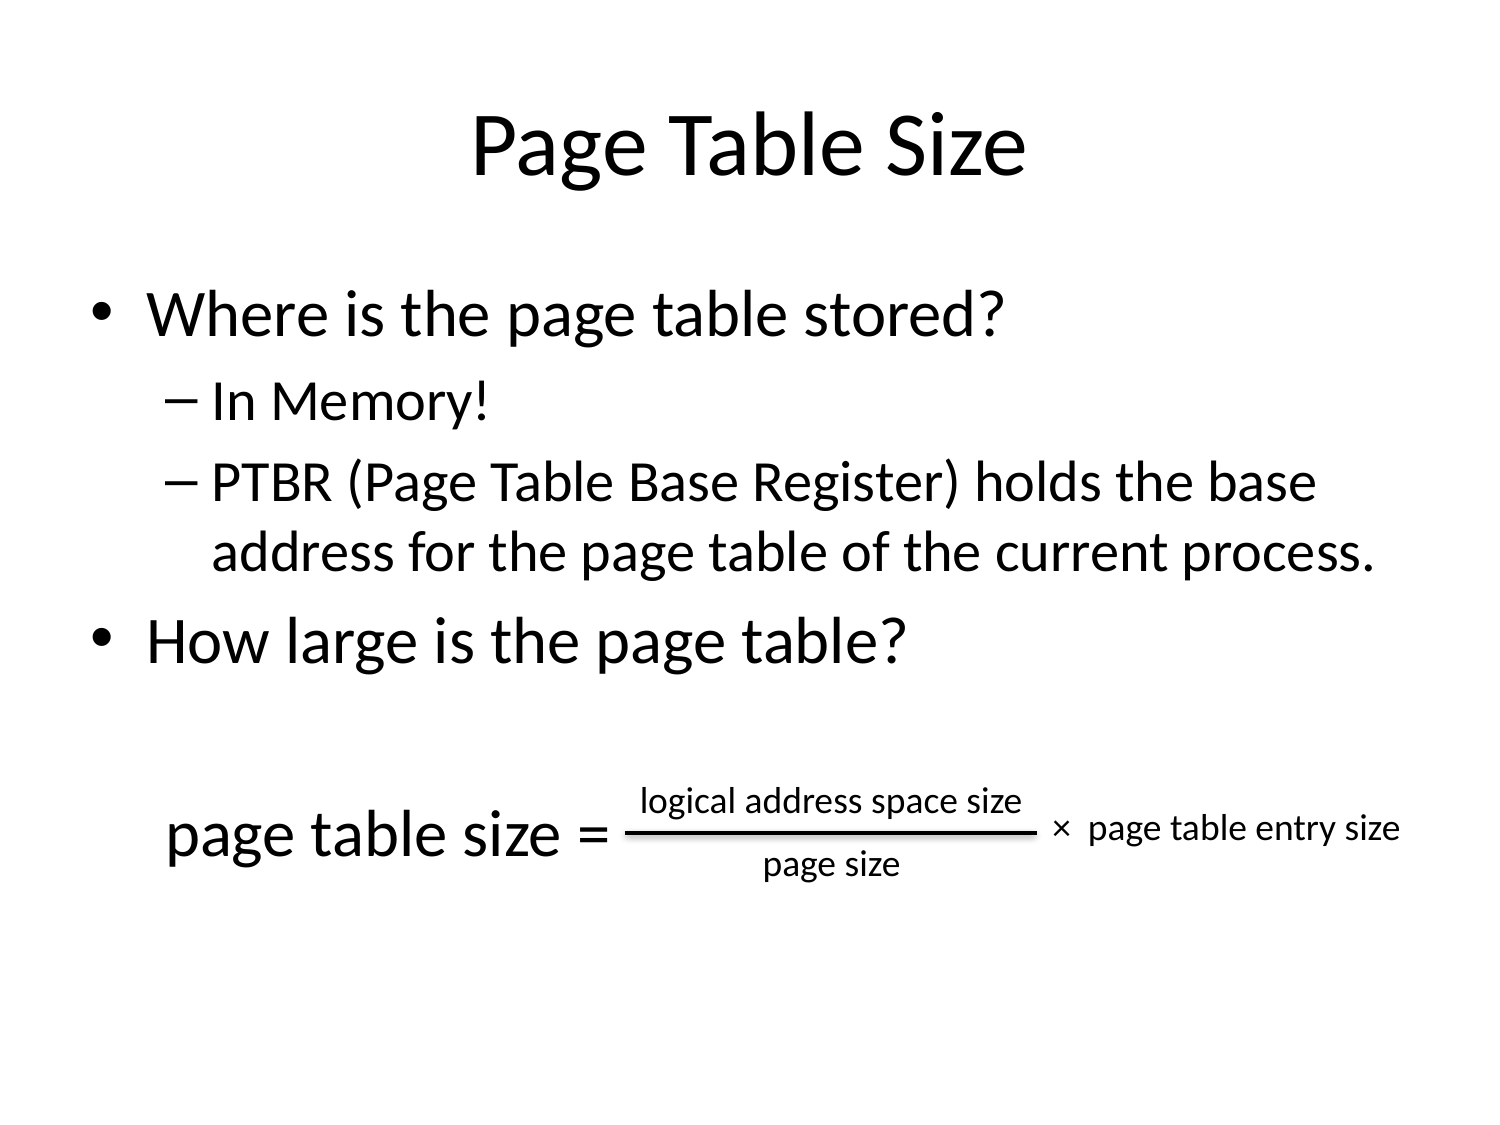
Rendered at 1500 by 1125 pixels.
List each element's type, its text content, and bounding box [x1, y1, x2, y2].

text_box page size [624, 839, 1050, 937]
list Where is the page table stored? In Memory! PTBR (Page Table Base Register) holds the base address for the page table of the current process. How large is the page table? page table size = [75, 262, 1425, 1005]
text_box × page table entry size [1037, 795, 1463, 901]
text_box logical address space size [624, 768, 1050, 831]
title Page Table Size [75, 45, 1425, 233]
